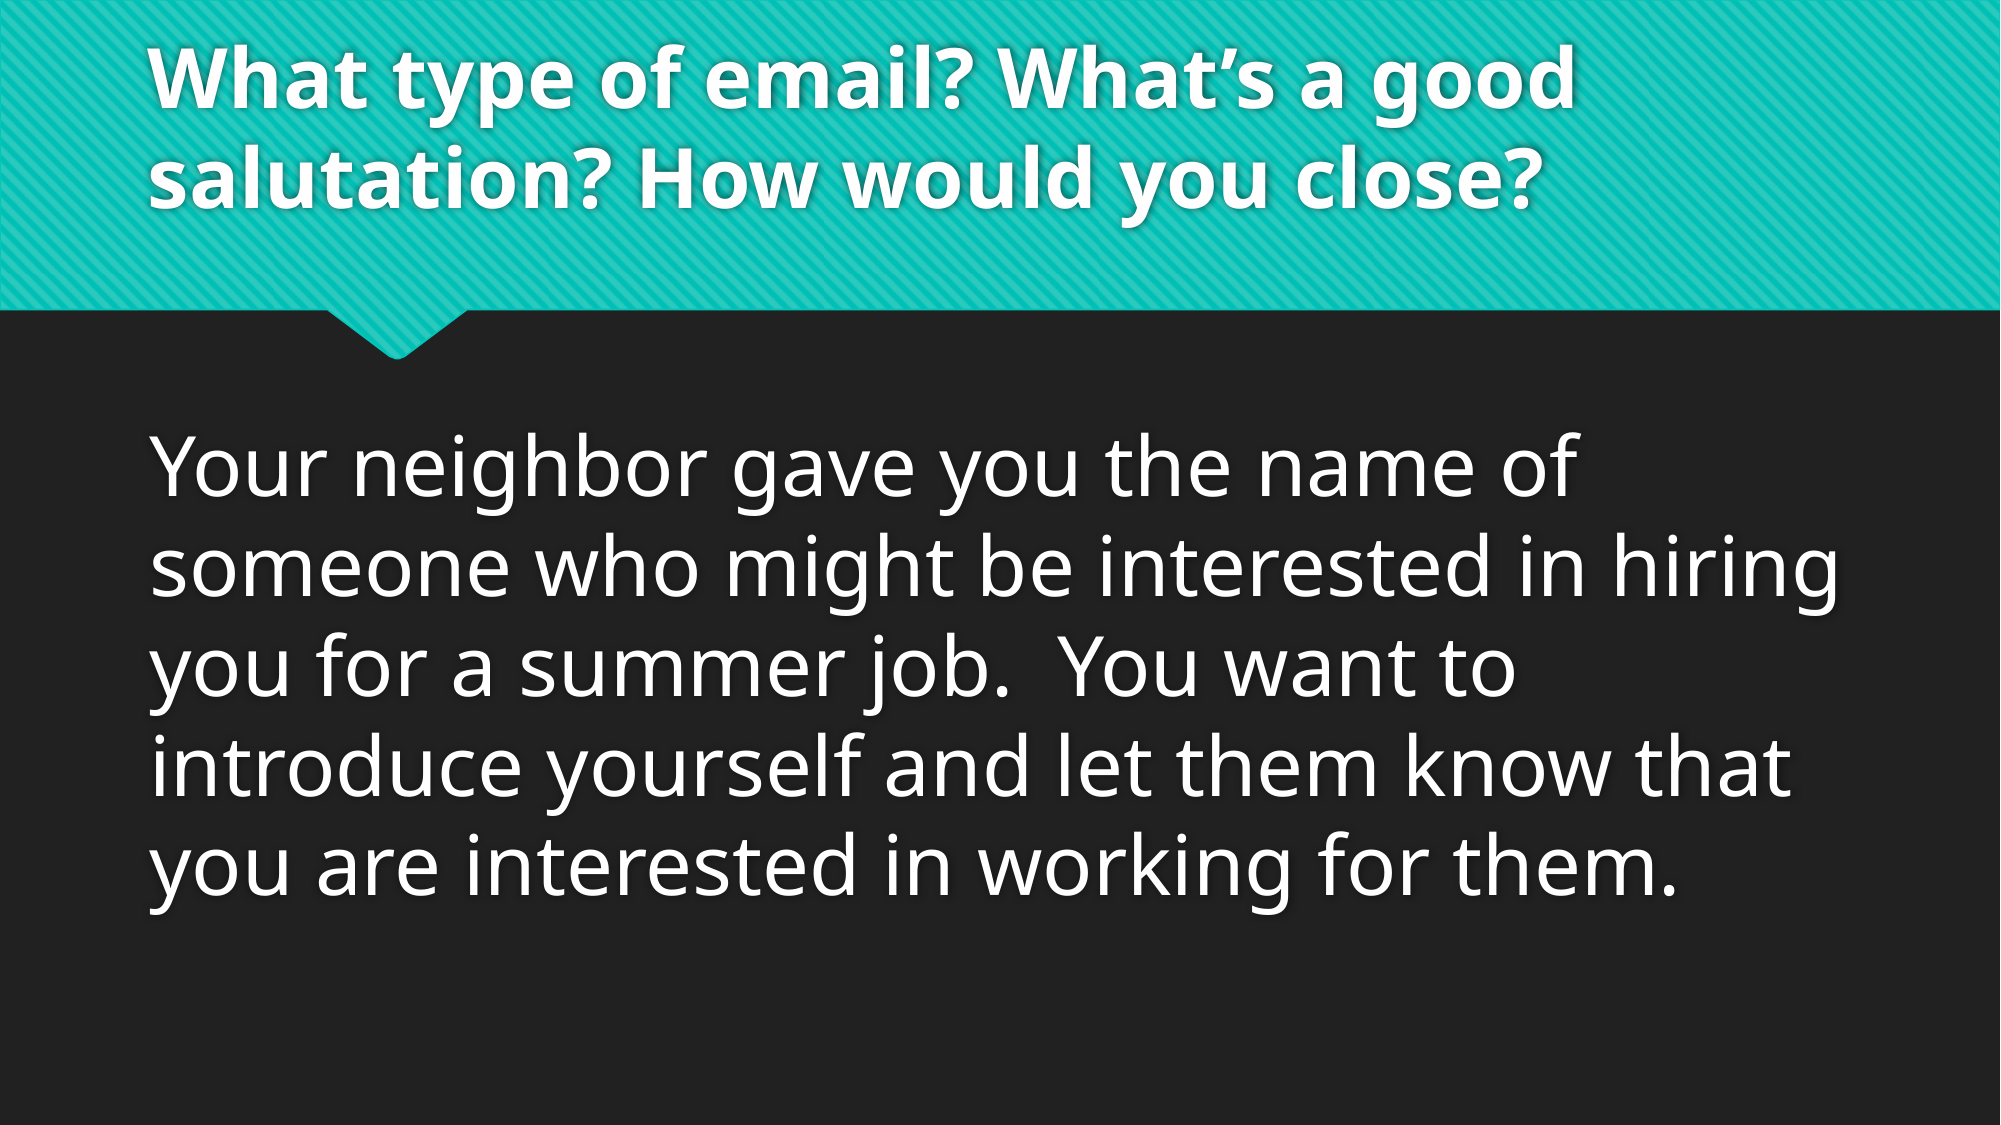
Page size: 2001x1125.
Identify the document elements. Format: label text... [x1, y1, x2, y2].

list Your neighbor gave you the name of someone who might be interested in hiring you for a summer job. You want to introduce yourself and let them know that you are interested in working for them. [134, 364, 1866, 962]
title What type of email? What’s a good salutation? How would you close? [132, 73, 1868, 233]
